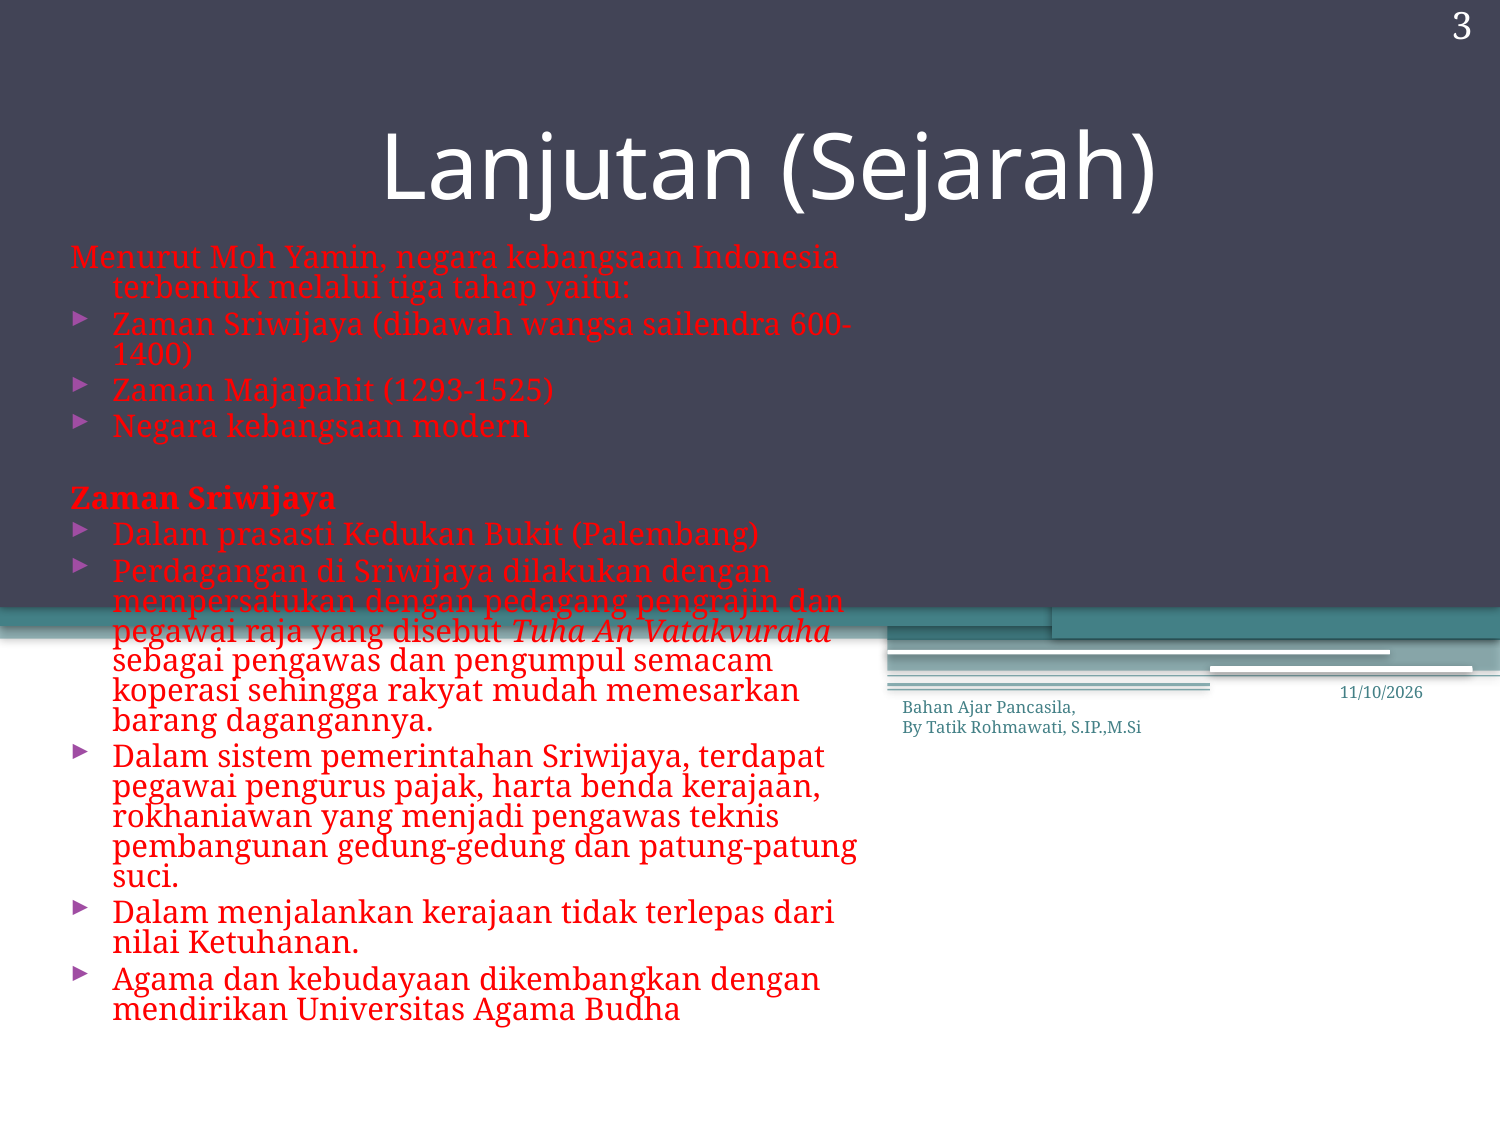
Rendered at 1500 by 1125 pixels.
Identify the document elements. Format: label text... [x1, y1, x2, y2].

title Lanjutan (Sejarah) [75, 99, 1463, 225]
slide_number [1325, 675, 1470, 753]
slide_number 3 [1364, 0, 1488, 61]
footer Bahan Ajar Pancasila, By Tatik Rohmawati, S.IP.,M.Si [887, 689, 1275, 765]
subtitle Menurut Moh Yamin, negara kebangsaan Indonesia terbentuk melalui tiga tahap yaitu: Zaman Sriwijaya (dibawah wangsa sailendra 600-1400) Zaman Majapahit (1293-1525) Negara kebangsaan modern Zaman Sriwijaya Dalam prasasti Kedukan Bukit (Palembang) Perdagangan di Sriwijaya dilakukan dengan mempersatukan dengan pedagang pengrajin dan pegawai raja yang disebut Tuha An Vatakvuraha sebagai pengawas dan pengumpul semacam koperasi sehingga rakyat mudah memesarkan barang dagangannya. Dalam sistem pemerintahan Sriwijaya, terdapat pegawai pengurus pajak, harta benda kerajaan, rokhaniawan yang menjadi pengawas teknis pembangunan gedung-gedung dan patung-patung suci. Dalam menjalankan kerajaan tidak terlepas dari nilai Ketuhanan. Agama dan kebudayaan dikembangkan dengan mendirikan Universitas Agama Budha [37, 237, 888, 1050]
